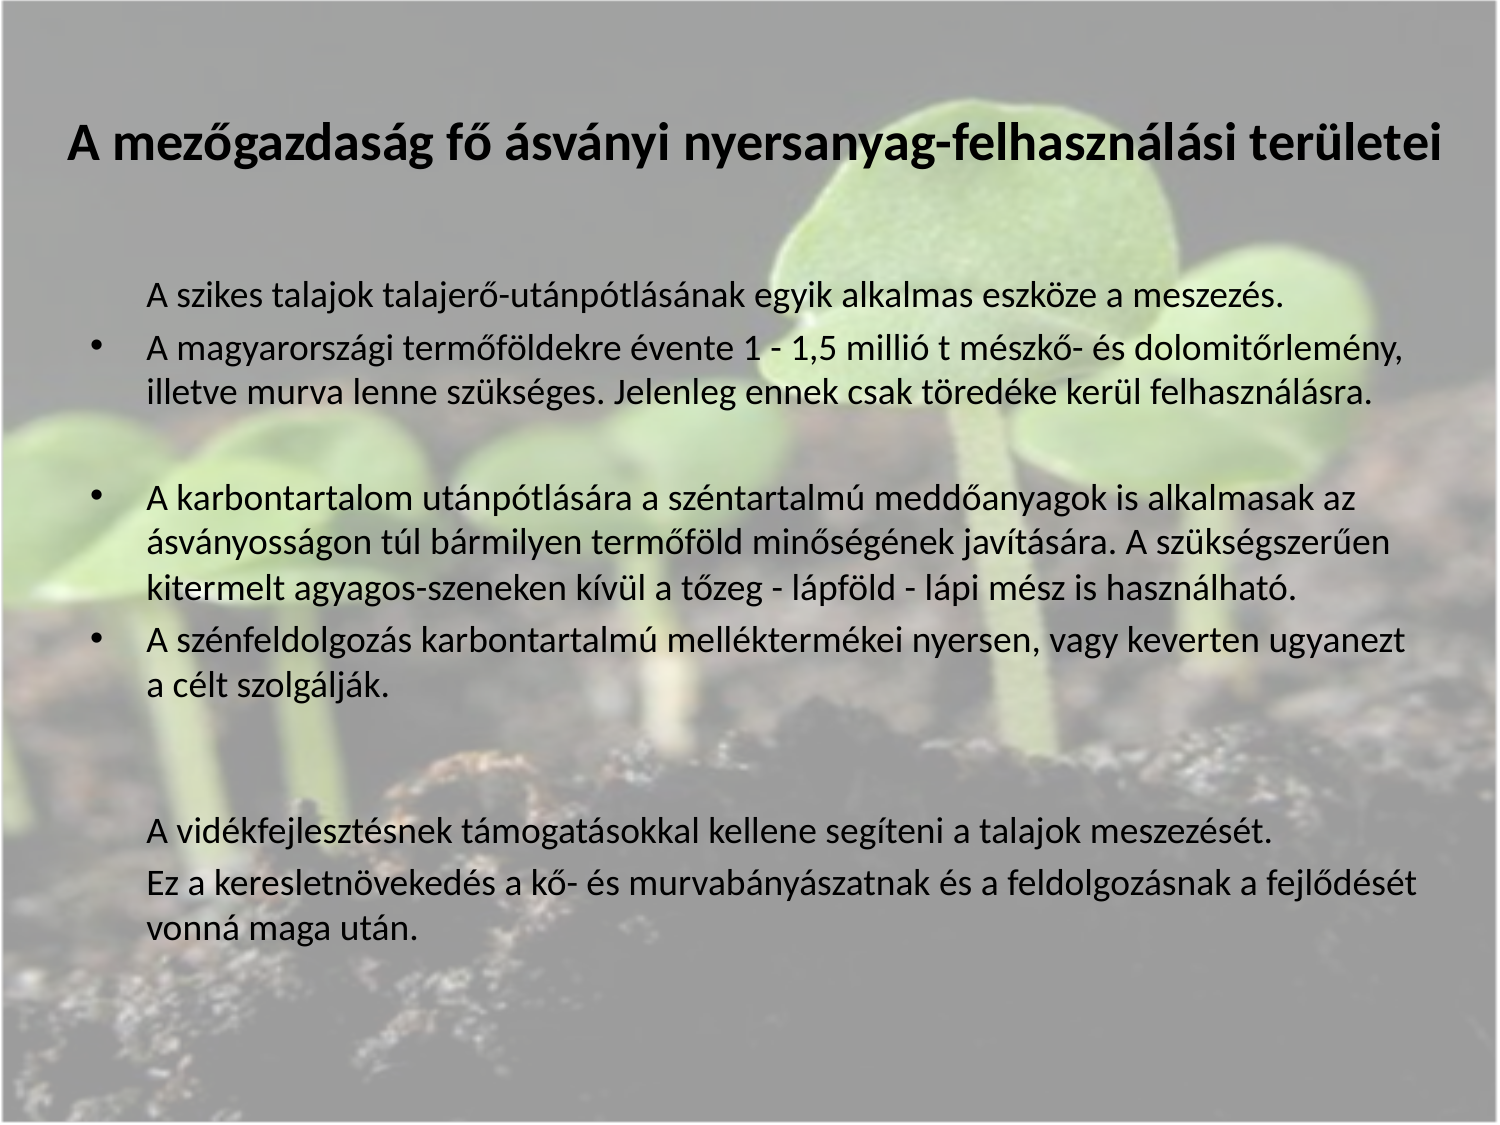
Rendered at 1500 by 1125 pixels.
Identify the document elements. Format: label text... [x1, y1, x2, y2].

list A szikes talajok talajerő-utánpótlásának egyik alkalmas eszköze a meszezés. A magyarországi termőföldekre évente 1 - 1,5 millió t mészkő- és dolomitőrlemény, illetve murva lenne szükséges. Jelenleg ennek csak töredéke kerül felhasználásra. A karbontartalom utánpótlására a széntartalmú meddőanyagok is alkalmasak az ásványosságon túl bármilyen termőföld minőségének javítására. A szükségszerűen kitermelt agyagos-szeneken kívül a tőzeg - lápföld - lápi mész is használható. A szénfeldolgozás karbontartalmú melléktermékei nyersen, vagy keverten ugyanezt a célt szolgálják. A vidékfejlesztésnek támogatásokkal kellene segíteni a talajok meszezését. Ez a keresletnövekedés a kő- és murvabányászatnak és a feldolgozásnak a fejlődését vonná maga után. [74, 262, 1442, 1044]
title A mezőgazdaság fő ásványi nyersanyag-felhasználási területei [46, 44, 1466, 233]
